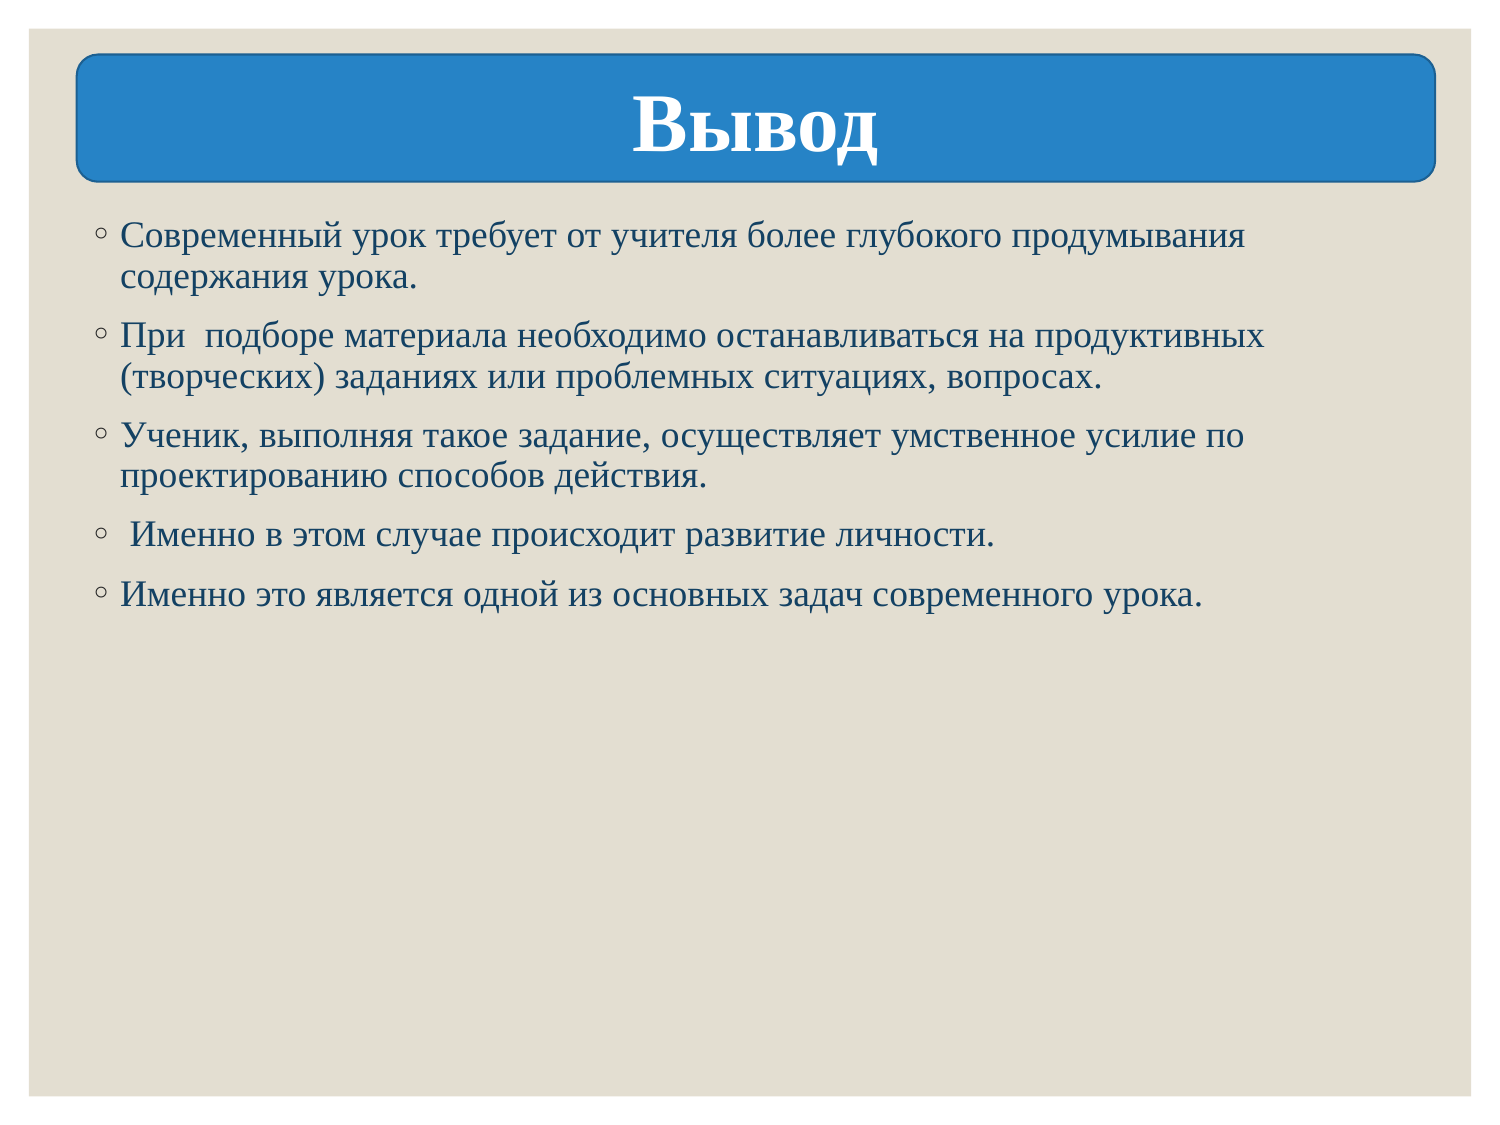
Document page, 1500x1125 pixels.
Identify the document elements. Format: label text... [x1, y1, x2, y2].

list Современный урок требует от учителя более глубокого продумывания содержания урока. При подборе материала необходимо останавливаться на продуктивных (творческих) заданиях или проблемных ситуациях, вопросах. Ученик, выполняя такое задание, осуществляет умственное усилие по проектированию способов действия. Именно в этом случае происходит развитие личности. Именно это является одной из основных задач современного урока. [75, 208, 1425, 1075]
text_box Вывод [75, 53, 1437, 183]
